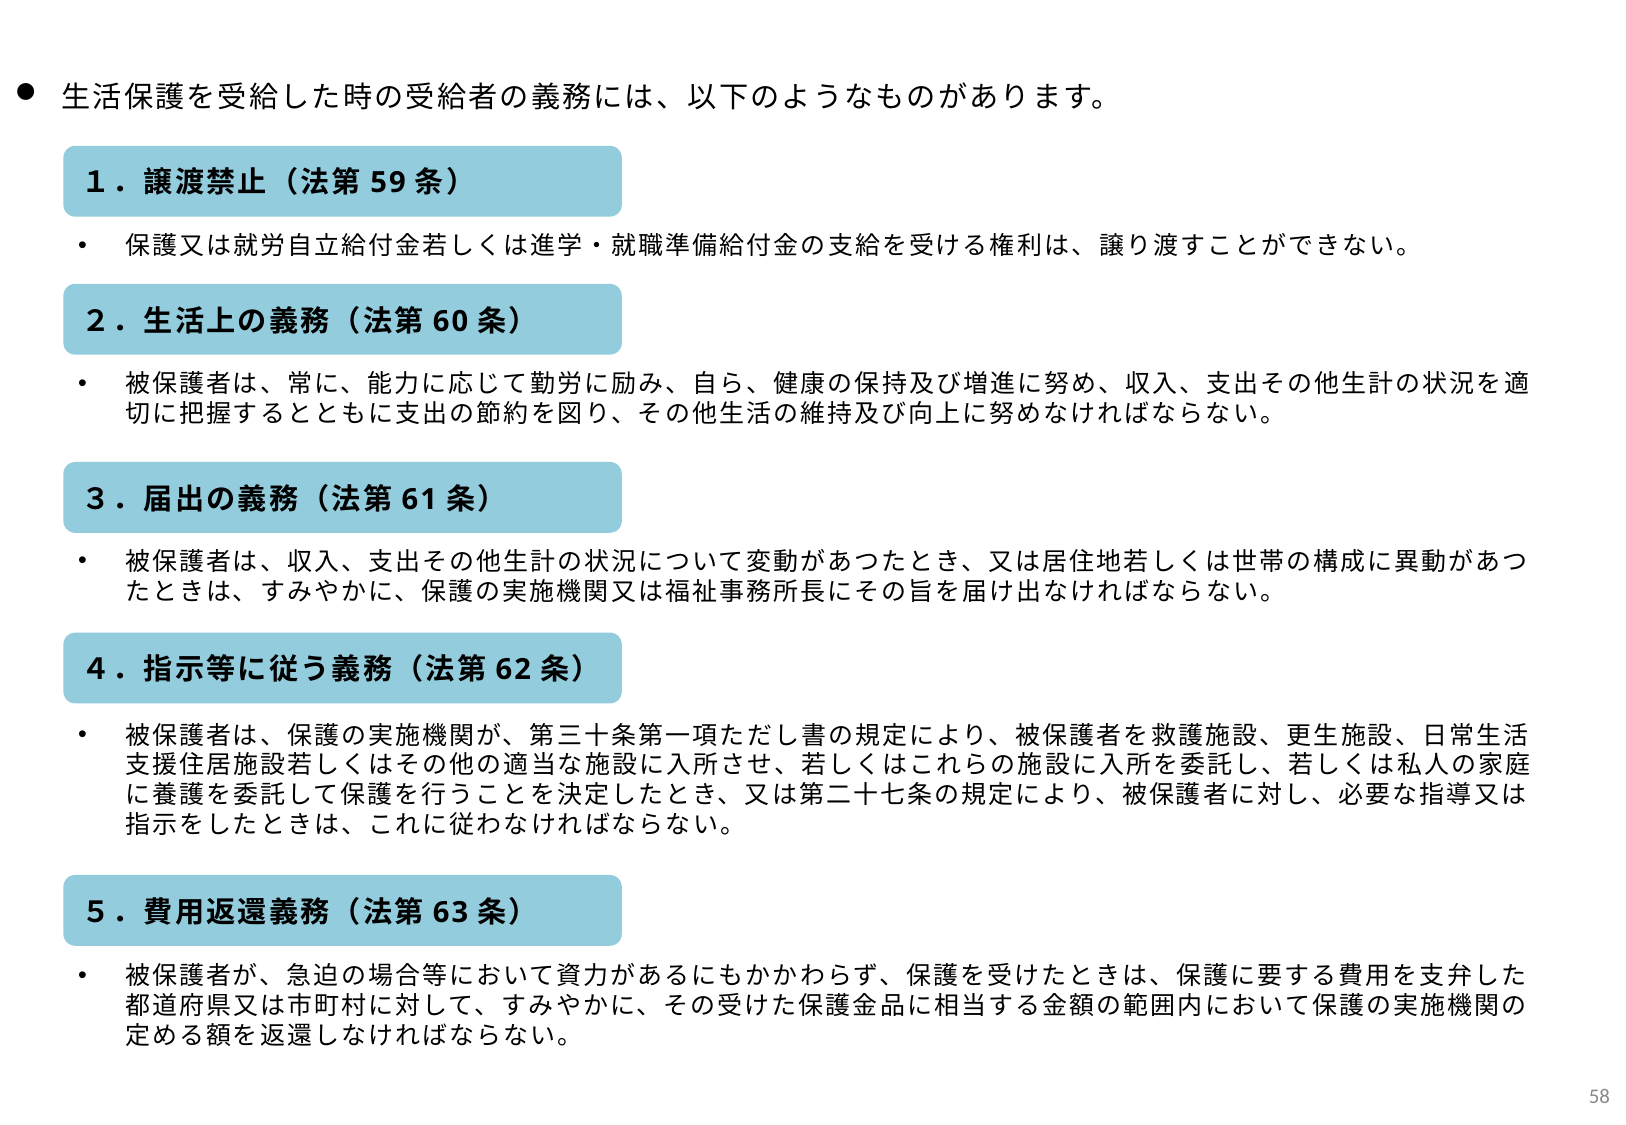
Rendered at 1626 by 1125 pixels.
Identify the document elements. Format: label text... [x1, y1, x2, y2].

text_box 被保護者は、収入、支出その他生計の状況について変動があつたとき、又は居住地若しくは世帯の構成に異動があつたときは、すみやかに、保護の実施機関又は福祉事務所長にその旨を届け出なければならない。 [62, 533, 1563, 617]
text_box 被保護者が、急迫の場合等において資力があるにもかかわらず、保護を受けたときは、保護に要する費用を支弁した都道府県又は市町村に対して、すみやかに、その受けた保護金品に相当する金額の範囲内において保護の実施機関の定める額を返還しなければならない。 [62, 947, 1563, 1062]
slide_number 57 [1562, 1065, 1625, 1125]
text_box ５．費用返還義務（法第63条） [62, 873, 623, 947]
text_box １．譲渡禁止（法第59条） [62, 144, 623, 214]
text_box ２．生活上の義務（法第60条） [62, 282, 623, 355]
text_box 被保護者は、保護の実施機関が、第三十条第一項ただし書の規定により、被保護者を救護施設、更生施設、日常生活支援住居施設若しくはその他の適当な施設に入所させ、若しくはこれらの施設に入所を委託し、若しくは私人の家庭に養護を委託して保護を行うことを決定したとき、又は第二十七条の規定により、被保護者に対し、必要な指導又は指示をしたときは、これに従わなければならない。 [62, 707, 1563, 851]
text_box 被保護者は、常に、能力に応じて勤労に励み、自ら、健康の保持及び増進に努め、収入、支出その他生計の状況を適切に把握するとともに支出の節約を図り、その他生活の維持及び向上に努めなければならない。 [62, 355, 1563, 440]
text_box ３．届出の義務（法第61条） [62, 460, 623, 533]
text_box 保護又は就労自立給付金若しくは進学・就職準備給付金の支給を受ける権利は、譲り渡すことができない。 [62, 214, 1563, 275]
text_box ４．指示等に従う義務（法第62条） [62, 631, 623, 705]
text_box 生活保護を受給した時の受給者の義務には、以下のようなものがあります。 [0, 70, 1625, 119]
